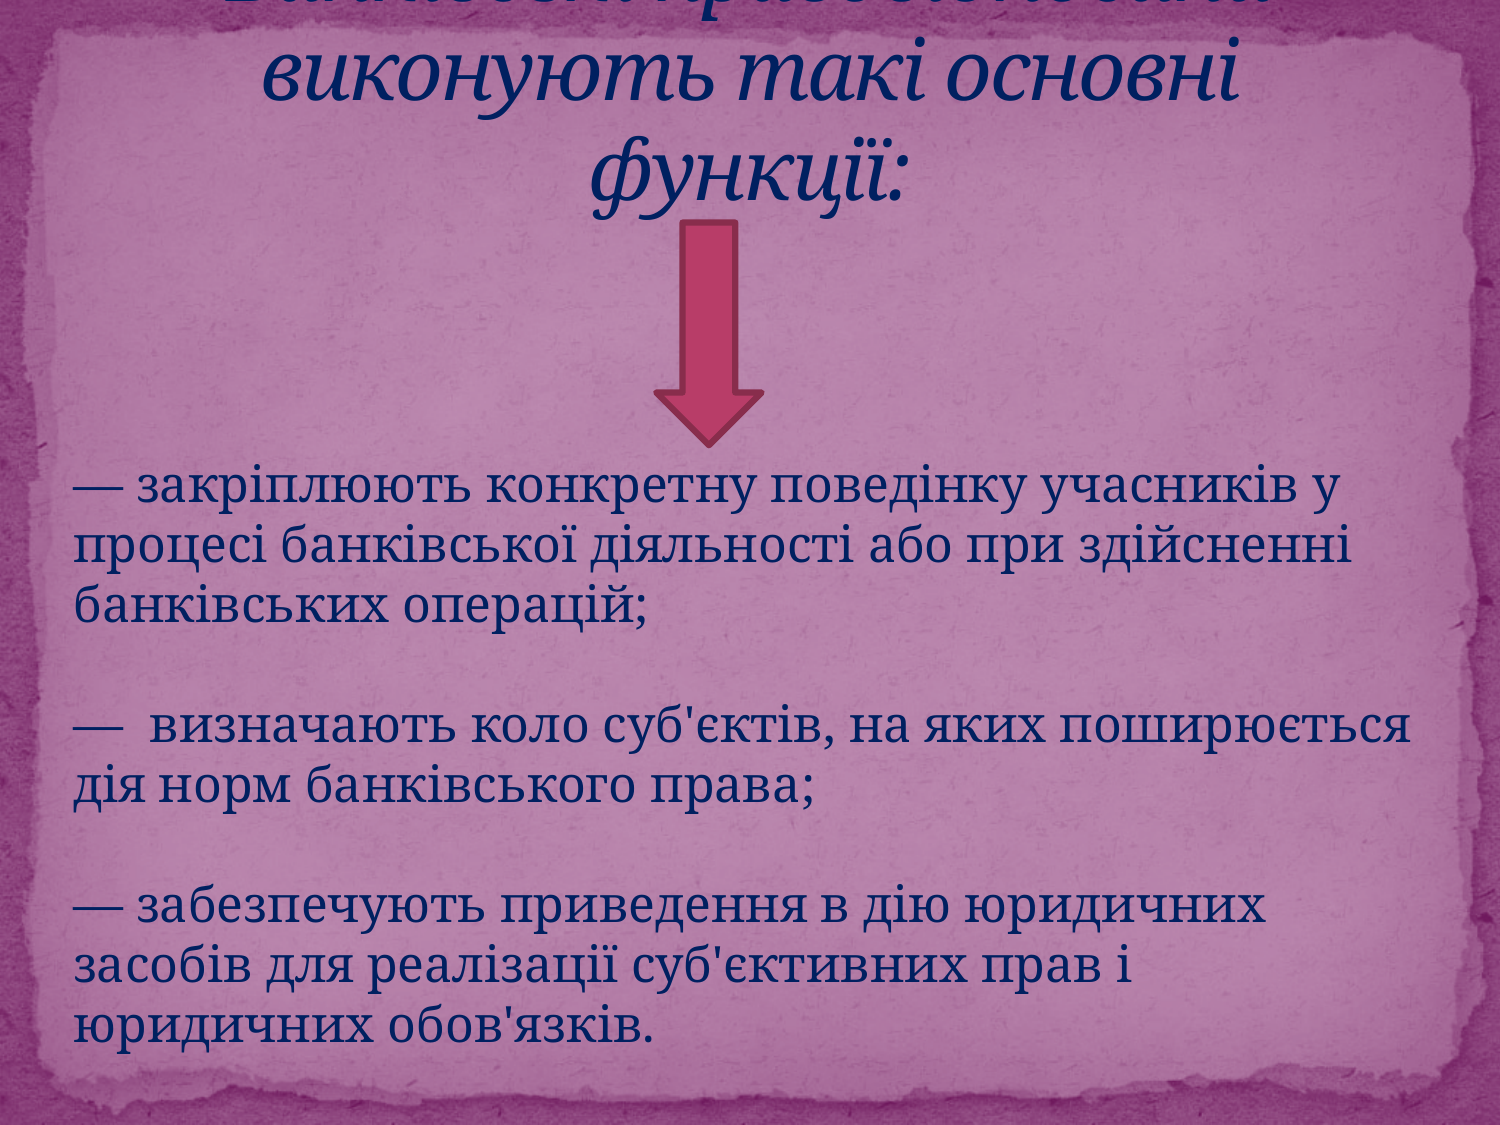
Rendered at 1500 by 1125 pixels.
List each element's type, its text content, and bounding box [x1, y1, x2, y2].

text_box — закріплюють конкретну поведінку учасників у процесі банківської діяльності або при здійсненні банківських операцій; — визначають коло суб'єктів, на яких поширюється дія норм банківського права; — забезпечують приведення в дію юридичних засобів для реалізації суб'єктивних прав і юридичних обов'язків. [58, 445, 1442, 1060]
text_box [653, 219, 765, 445]
title Банківські правовідносини виконують такі основні функції: [74, 24, 1425, 225]
